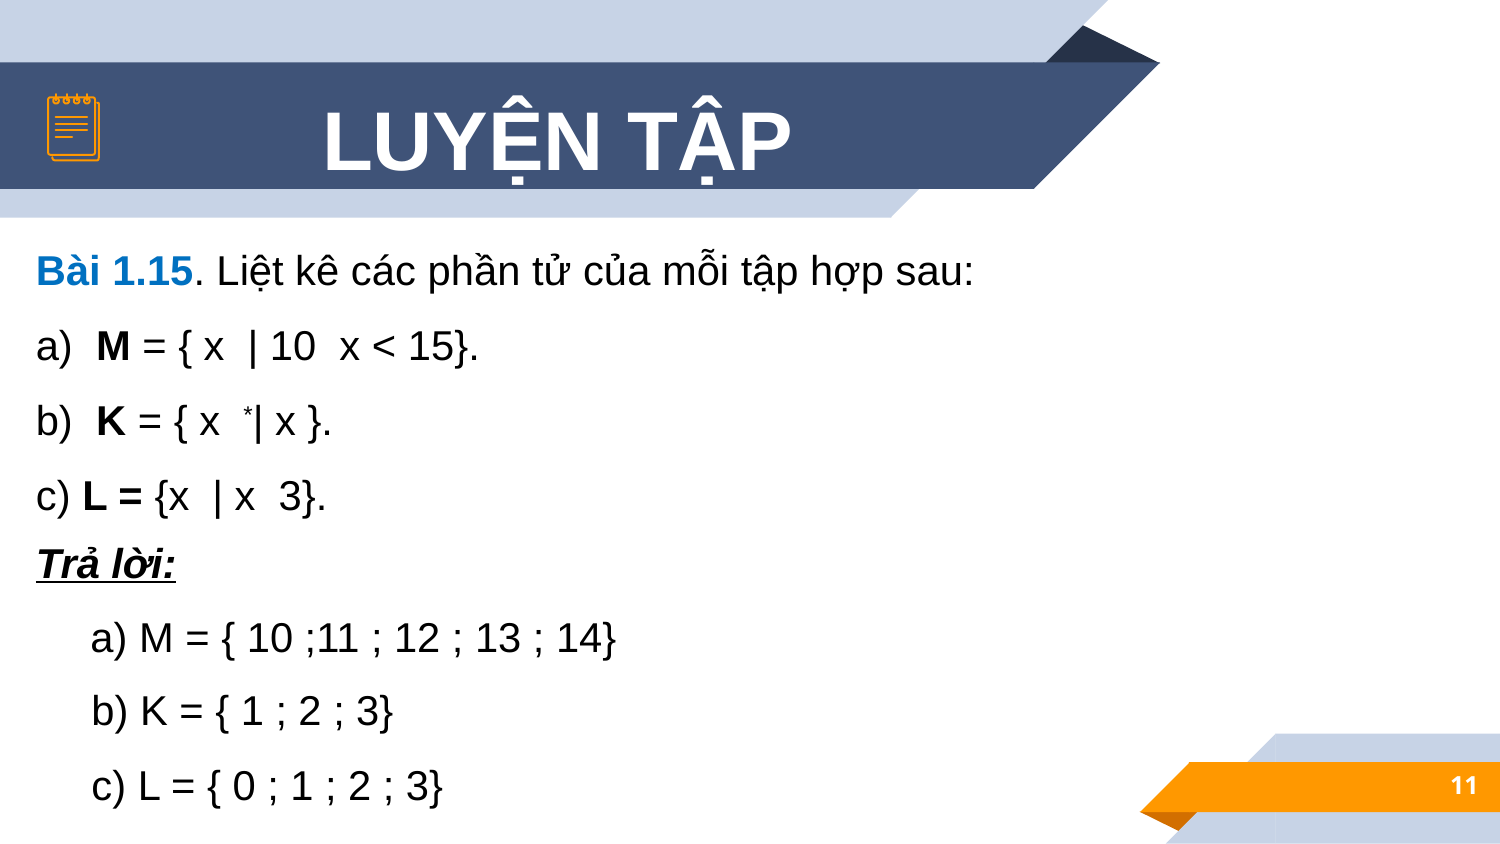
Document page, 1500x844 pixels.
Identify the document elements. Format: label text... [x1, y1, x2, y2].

text_box LUYỆN TẬP [202, 79, 914, 195]
slide_number 11 [1249, 760, 1494, 813]
text_box b) K = { 1 ; 2 ; 3} [76, 676, 1040, 742]
text_box a) M = { 10 ;11 ; 12 ; 13 ; 14} [75, 603, 1039, 669]
text_box c) L = { 0 ; 1 ; 2 ; 3} [76, 751, 1040, 816]
text_box Trả lời: [21, 529, 442, 594]
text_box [47, 93, 100, 161]
